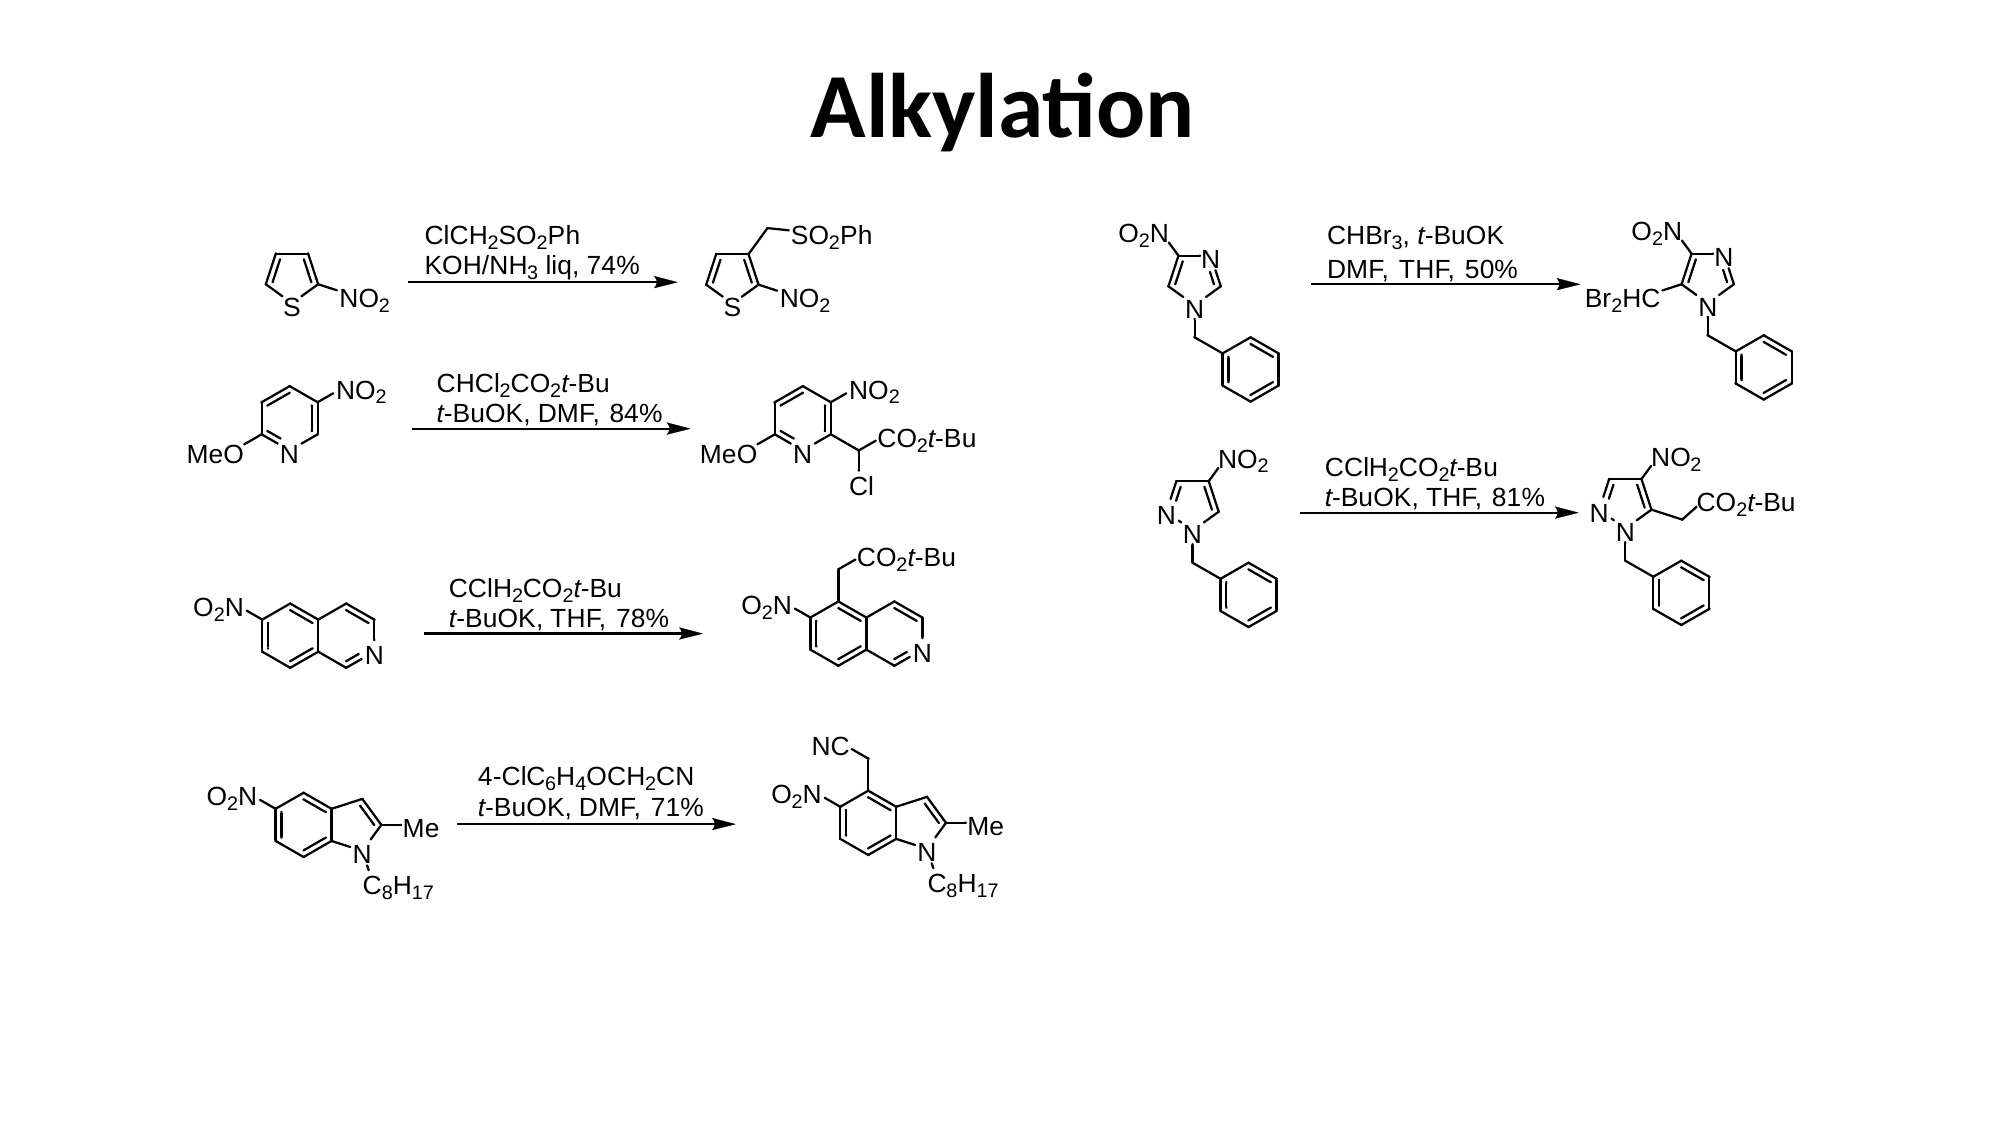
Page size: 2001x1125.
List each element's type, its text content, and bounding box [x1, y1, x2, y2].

text_box Alkylation [255, 7, 1750, 195]
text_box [182, 211, 1817, 913]
